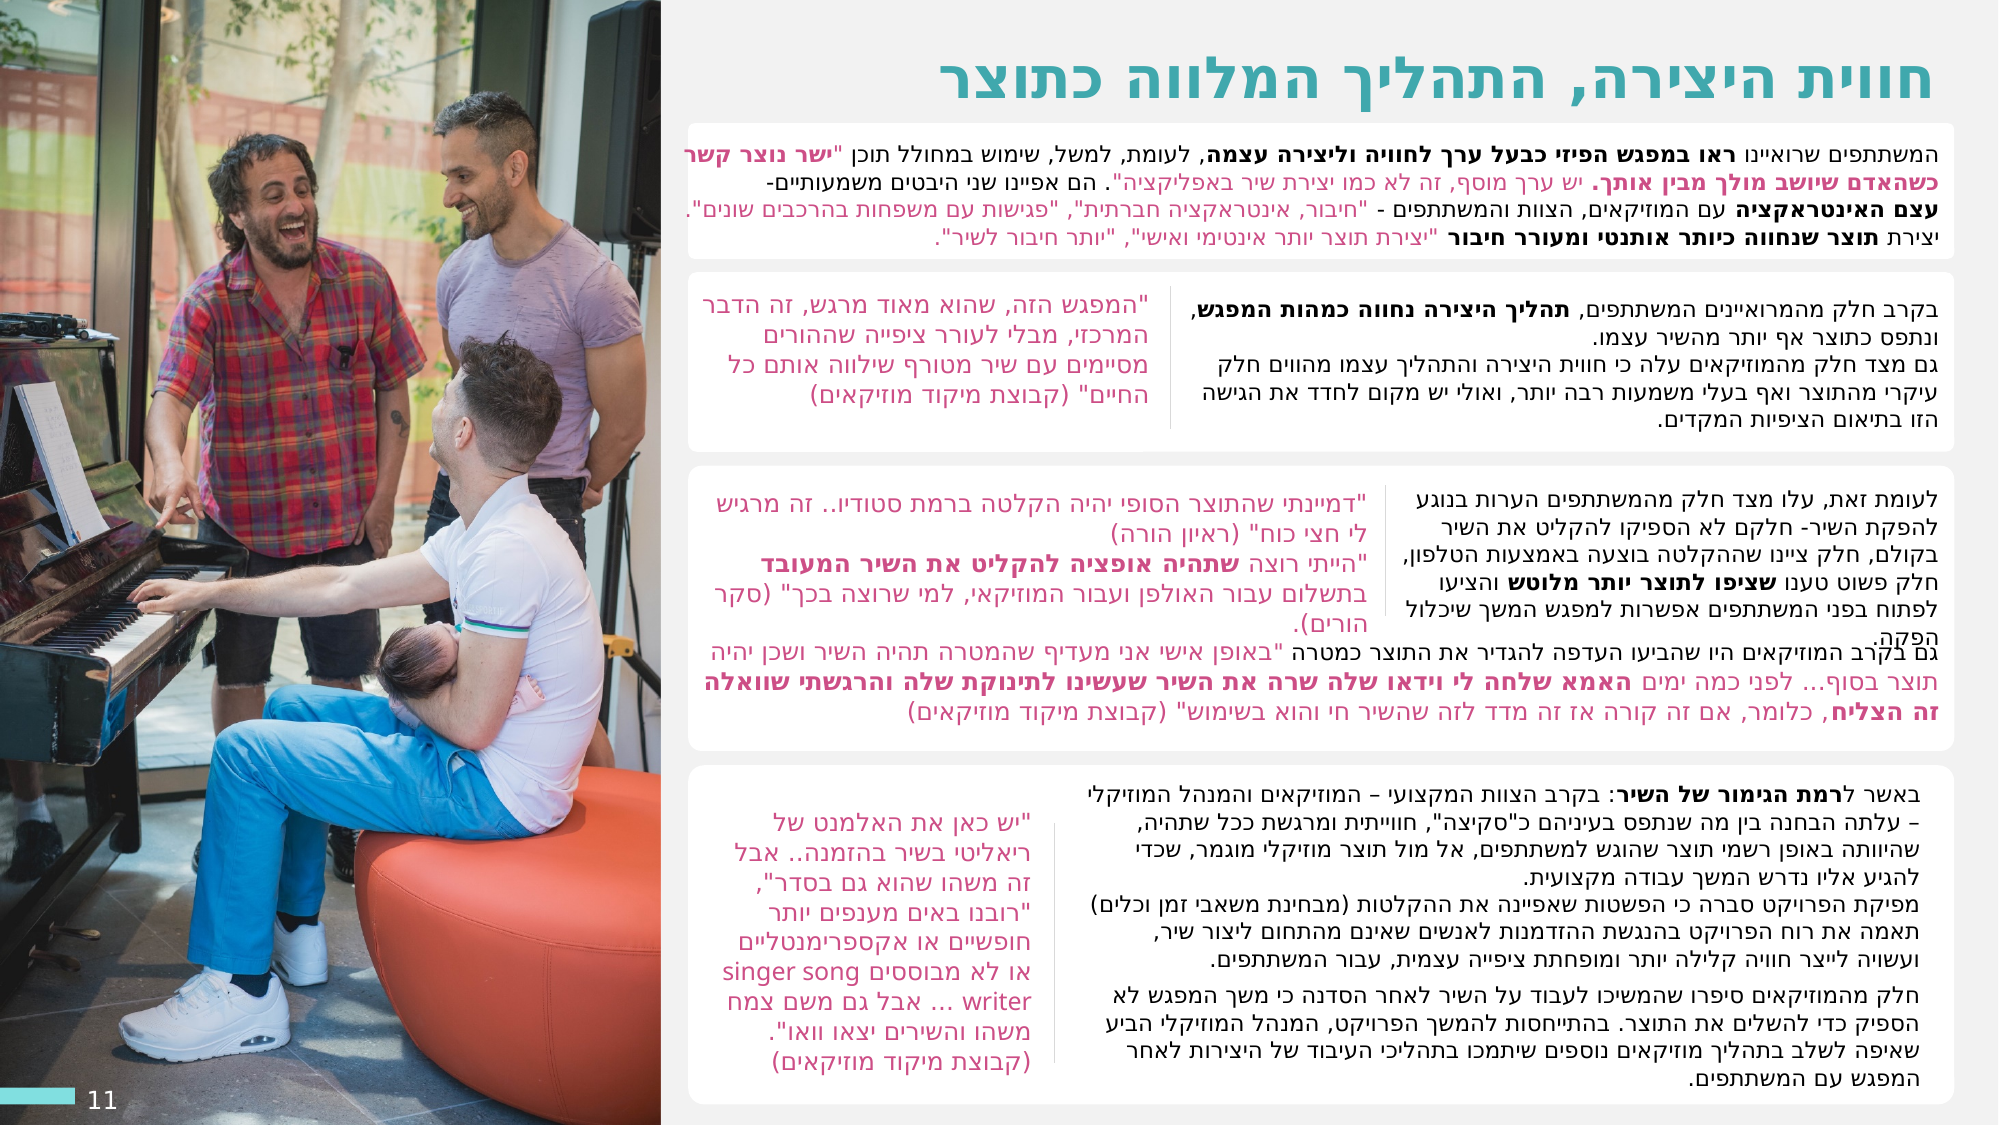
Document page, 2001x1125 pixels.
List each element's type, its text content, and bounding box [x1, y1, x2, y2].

text_box חלק מהמוזיקאים סיפרו שהמשיכו לעבוד על השיר לאחר הסדנה כי משך המפגש לא הספיק כדי להשלים את התוצר. בהתייחסות להמשך הפרויקט, המנהל המוזיקלי הביע שאיפה לשלב בתהליך מוזיקאים נוספים שיתמכו בתהליכי העיבוד של היצירות לאחר המפגש עם המשתתפים. [1054, 973, 1936, 1099]
text_box [687, 464, 1956, 752]
text_box [668, 0, 1999, 1125]
text_box חווית היצירה, התהליך המלווה כתוצר [668, 33, 1951, 118]
text_box "דמיינתי שהתוצר הסופי יהיה הקלטה ברמת סטודיו.. זה מרגיש לי חצי כוח" (ראיון הורה) "הייתי רוצה שתהיה אופציה להקליט את השיר המעובד בתשלום עבור האולפן ועבור המוזיקאי, למי שרוצה בכך" (סקר הורים). [688, 480, 1383, 628]
text_box לעומת זאת, עלו מצד חלק מהמשתתפים הערות בנוגע להפקת השיר- חלקם לא הספיקו להקליט את השיר בקולם, חלק ציינו שההקלטה בוצעה באמצעות הטלפון, חלק פשוט טענו שציפו לתוצר יותר מלוטש והציעו לפתוח בפני המשתתפים אפשרות למפגש המשך שיכלול הפקה. [1383, 477, 1955, 628]
picture [0, 0, 668, 1125]
text_box [687, 122, 1956, 254]
text_box [687, 271, 1956, 453]
text_box גם בקרב המוזיקאים היו שהביעו העדפה להגדיר את התוצר כמטרה "באופן אישי אני מעדיף שהמטרה תהיה השיר ושכן יהיה תוצר בסוף... לפני כמה ימים האמא שלחה לי וידאו שלה שרה את השיר שעשינו לתינוקת שלה והרגשתי שוואלה זה הצליח, כלומר, אם זה קורה אז זה מדד לזה שהשיר חי והוא בשימוש" (קבוצת מיקוד מוזיקאים) [682, 628, 1955, 733]
text_box המשתתפים שרואיינו ראו במפגש הפיזי כבעל ערך לחוויה וליצירה עצמה, לעומת, למשל, שימוש במחולל תוכן "ישר נוצר קשר כשהאדם שיושב מולך מבין אותך. יש ערך מוסף, זה לא כמו יצירת שיר באפליקציה". הם אפיינו שני היבטים משמעותיים- עצם האינטראקציה עם המוזיקאים, הצוות והמשתתפים - "חיבור, אינטראקציה חברתית", "פגישות עם משפחות בהרכבים שונים". יצירת תוצר שנחווה כיותר אותנטי ומעורר חיבור "יצירת תוצר יותר אינטימי ואישי", "יותר חיבור לשיר". [668, 132, 1955, 258]
text_box "המפגש הזה, שהוא מאוד מרגש, זה הדבר המרכזי, מבלי לעורר ציפייה שההורים מסיימים עם שיר מטורף שילווה אותם כל החיים" (קבוצת מיקוד מוזיקאים) [682, 281, 1165, 417]
text_box בקרב חלק מהמרואיינים המשתתפים, תהליך היצירה נחווה כמהות המפגש, ונתפס כתוצר אף יותר מהשיר עצמו. גם מצד חלק מהמוזיקאים עלה כי חווית היצירה והתהליך עצמו מהווים חלק עיקרי מהתוצר ואף בעלי משמעות רבה יותר, ואולי יש מקום לחדד את הגישה הזו בתיאום הציפיות המקדים. [1170, 287, 1955, 467]
text_box [687, 764, 1956, 1106]
text_box "יש כאן את האלמנט של ריאליטי בשיר בהזמנה.. אבל זה משהו שהוא גם בסדר", "רובנו באים מענפים יותר חופשיים או אקספרימנטליים או לא מבוססים singer song writer ... אבל גם משם צמח משהו והשירים יצאו וואו". (קבוצת מיקוד מוזיקאים) [699, 798, 1047, 1083]
text_box באשר לרמת הגימור של השיר: בקרב הצוות המקצועי – המוזיקאים והמנהל המוזיקלי – עלתה הבחנה בין מה שנתפס בעיניהם כ"סקיצה", חווייתית ומרגשת ככל שתהיה, שהיוותה באופן רשמי תוצר שהוגש למשתתפים, אל מול תוצר מוזיקלי מוגמר, שכדי להגיע אליו נדרש המשך עבודה מקצועית. מפיקת הפרויקט סברה כי הפשטות שאפיינה את ההקלטות (מבחינת משאבי זמן וכלים) תאמה את רוח הפרויקט בהנגשת ההזדמנות לאנשים שאינם מהתחום ליצור שיר, ועשויה לייצר חוויה קלילה יותר ומופחתת ציפייה עצמית, עבור המשתתפים. [1068, 772, 1936, 980]
